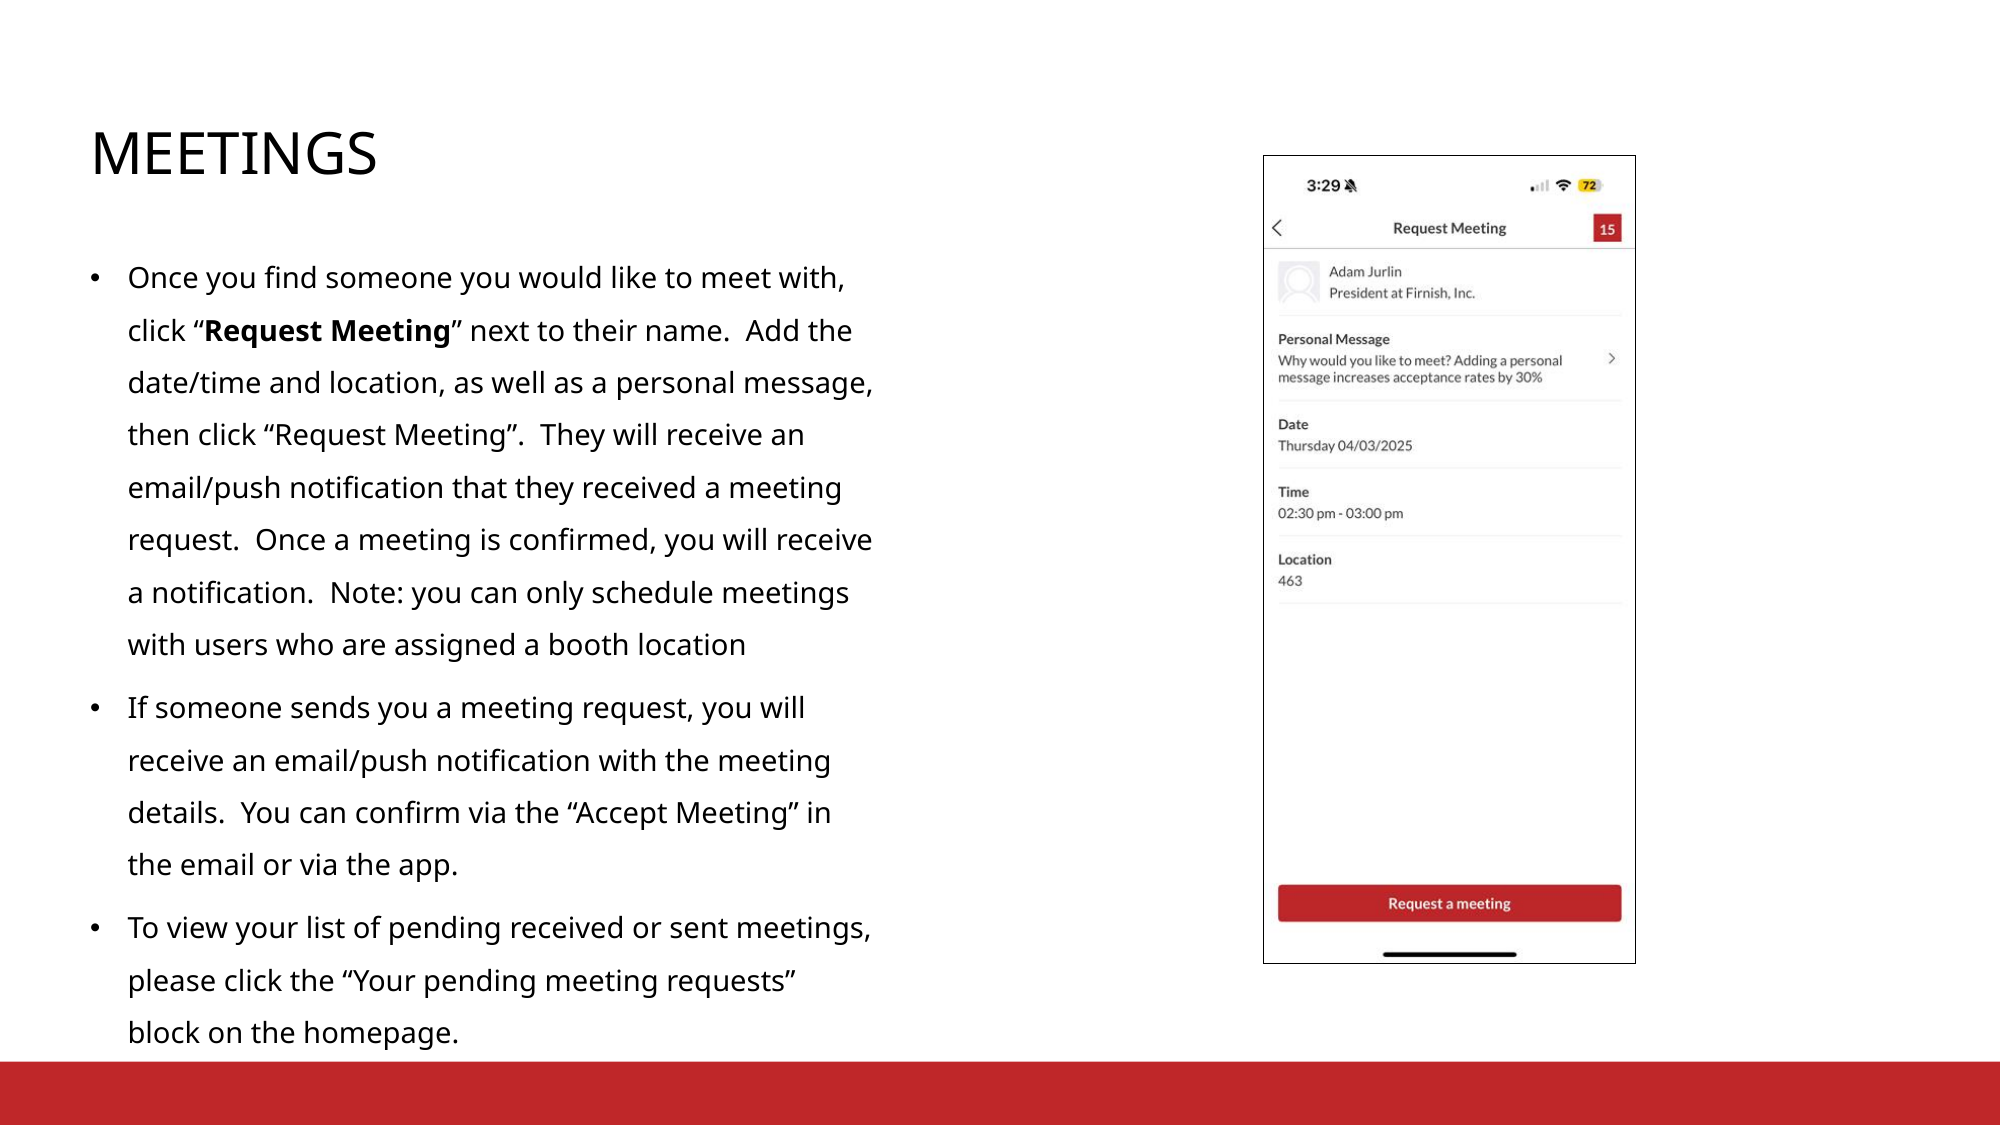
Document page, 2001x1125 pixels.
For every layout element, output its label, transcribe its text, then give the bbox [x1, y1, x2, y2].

text_box [0, 1060, 2000, 1125]
title MEETINGS [0, 46, 1725, 265]
picture [1263, 155, 1636, 964]
list Once you find someone you would like to meet with, click “Request Meeting” next to their name. Add the date/time and location, as well as a personal message, then click “Request Meeting”. They will receive an email/push notification that they received a meeting request. Once a meeting is confirmed, you will receive a notification. Note: you can only schedule meetings with users who are assigned a booth location If someone sends you a meeting request, you will receive an email/push notification with the meeting details. You can confirm via the “Accept Meeting” in the email or via the app. To view your list of pending received or sent meetings, please click the “Your pending meeting requests” block on the homepage. [0, 234, 891, 649]
